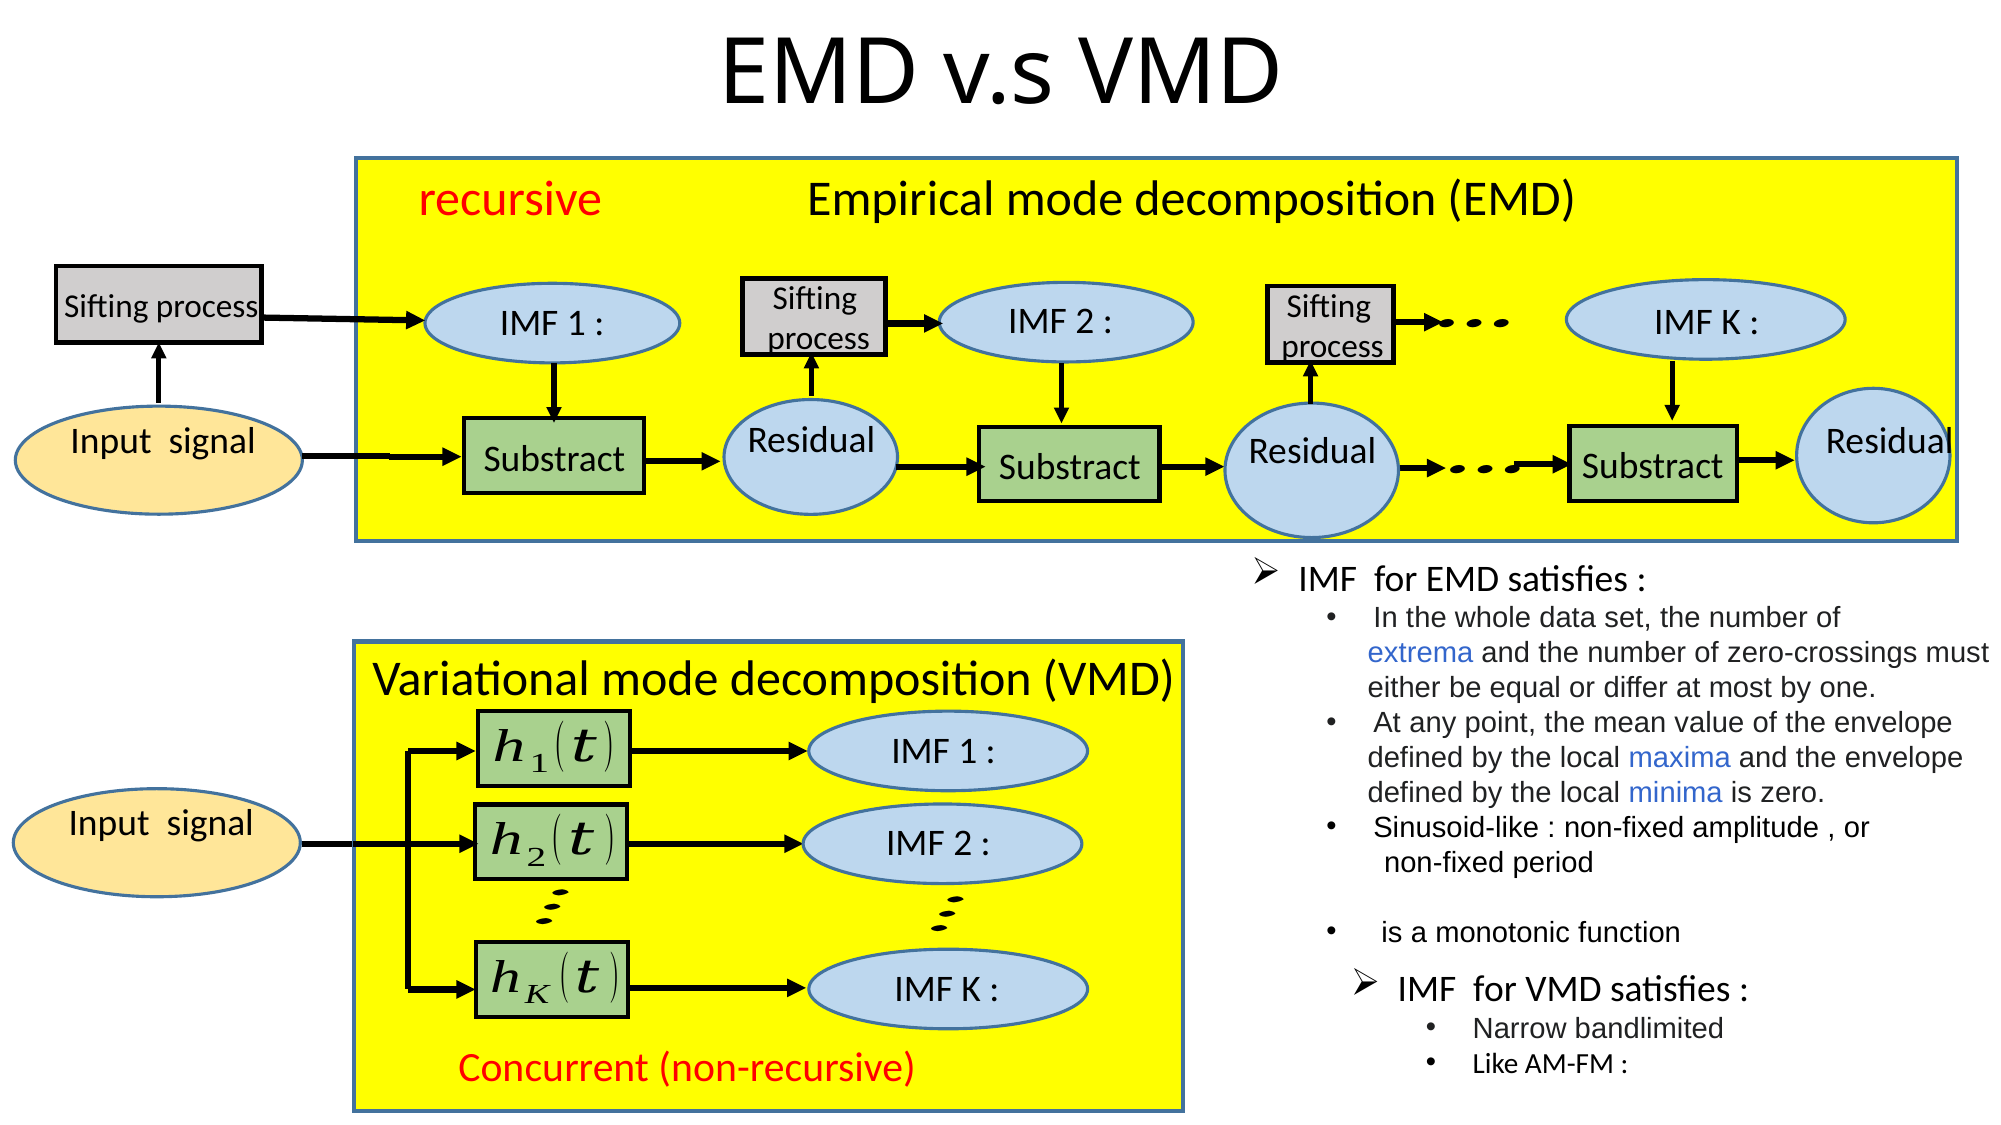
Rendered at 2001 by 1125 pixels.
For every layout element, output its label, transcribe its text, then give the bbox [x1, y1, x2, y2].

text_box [263, 317, 425, 321]
text_box [12, 787, 302, 898]
text_box [353, 640, 1184, 1112]
text_box Substract [1567, 433, 1740, 494]
title EMD v.s VMD [46, 13, 1956, 136]
text_box Sifting process [699, 268, 939, 364]
text_box [1565, 278, 1847, 361]
text_box [1568, 425, 1738, 433]
text_box [355, 157, 1958, 542]
text_box [55, 265, 263, 276]
text_box [475, 941, 629, 1018]
text_box [1795, 387, 1952, 524]
text_box Concurrent (non-recursive) [443, 1032, 931, 1098]
text_box Substract [984, 434, 1156, 495]
text_box [463, 417, 645, 494]
text_box Sifting process [1219, 277, 1446, 372]
text_box Variational mode decomposition (VMD) [357, 637, 1191, 713]
text_box [1568, 494, 1738, 502]
text_box Sifting process [41, 276, 281, 332]
text_box Empirical mode decomposition (EMD) [792, 157, 1592, 233]
text_box [55, 332, 263, 343]
text_box [807, 710, 1089, 792]
text_box [14, 405, 304, 516]
text_box [722, 398, 899, 516]
text_box [978, 426, 1161, 502]
text_box [939, 281, 1195, 363]
text_box [474, 803, 628, 880]
text_box [477, 710, 631, 787]
text_box [423, 282, 681, 364]
text_box recursive [403, 157, 618, 233]
text_box [802, 802, 1083, 885]
text_box [807, 948, 1089, 1030]
text_box Substract [468, 426, 641, 487]
text_box [1223, 402, 1400, 539]
